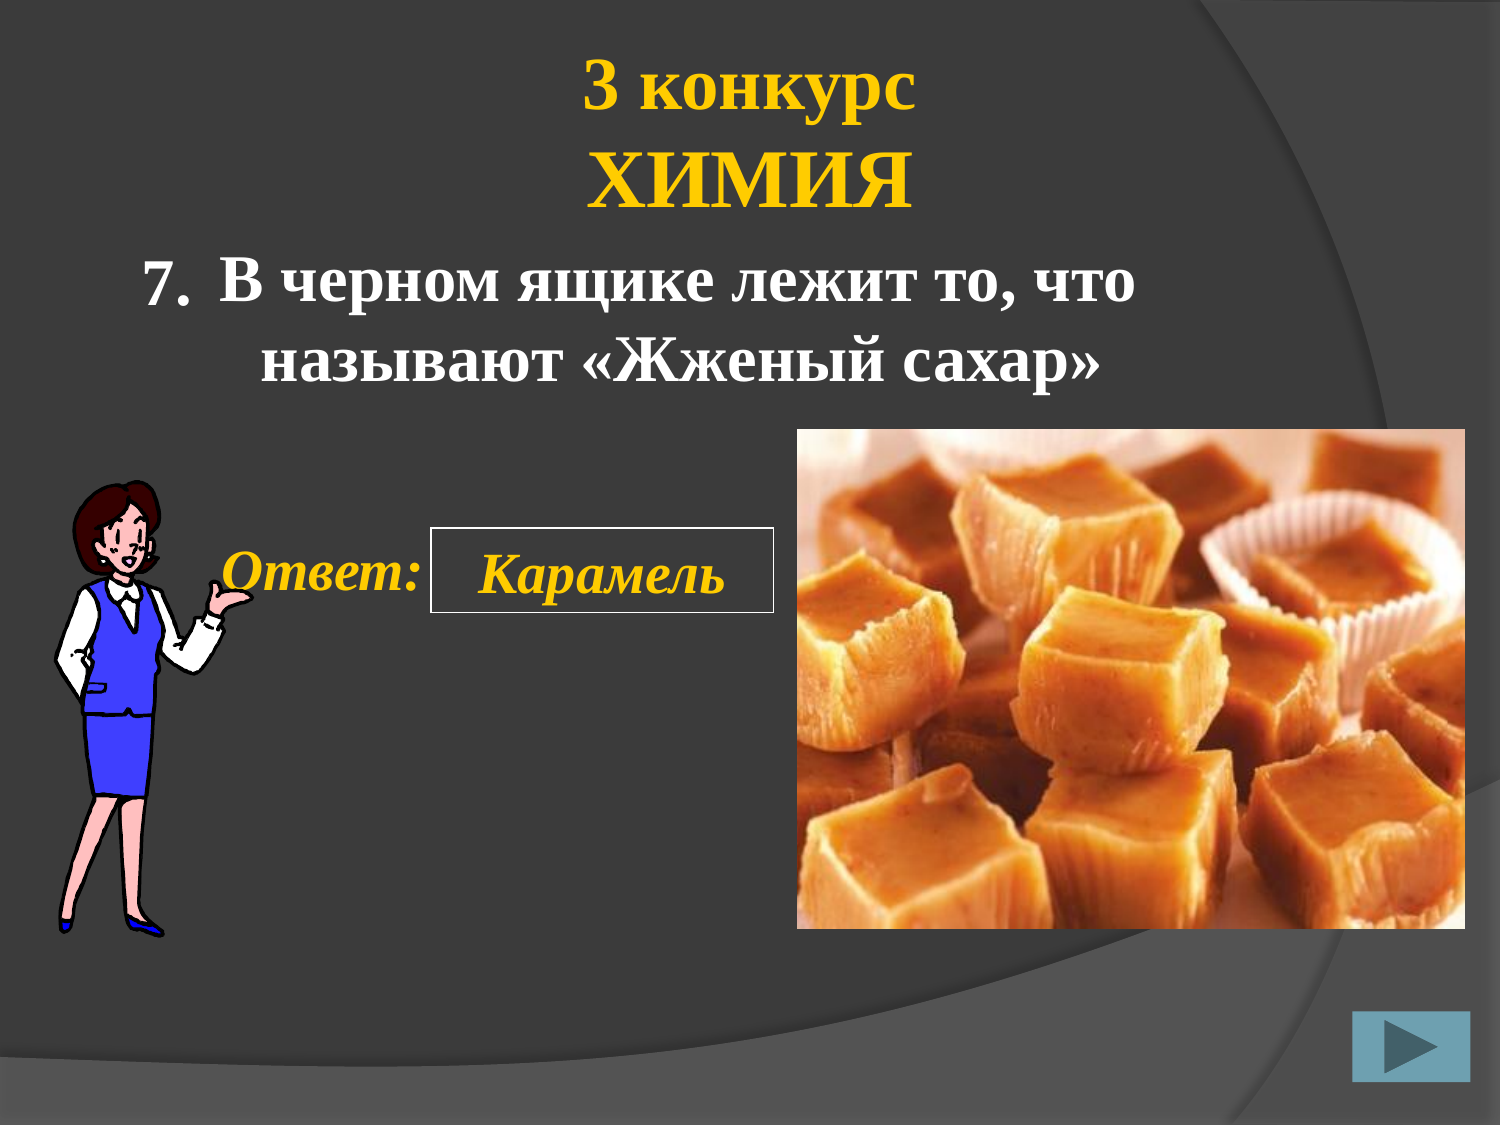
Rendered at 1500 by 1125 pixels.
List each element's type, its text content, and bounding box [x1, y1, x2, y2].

text_box Карамель [430, 528, 774, 613]
text_box Ответ: [267, 524, 479, 610]
text_box В черном ящике лежит то, что называют «Жженый сахар» [171, 227, 1341, 403]
picture [52, 479, 257, 941]
text_box 7. [88, 231, 207, 327]
text_box [1352, 1011, 1471, 1083]
text_box 3 конкурс ХИМИЯ [0, 26, 1500, 232]
picture [796, 429, 1465, 929]
